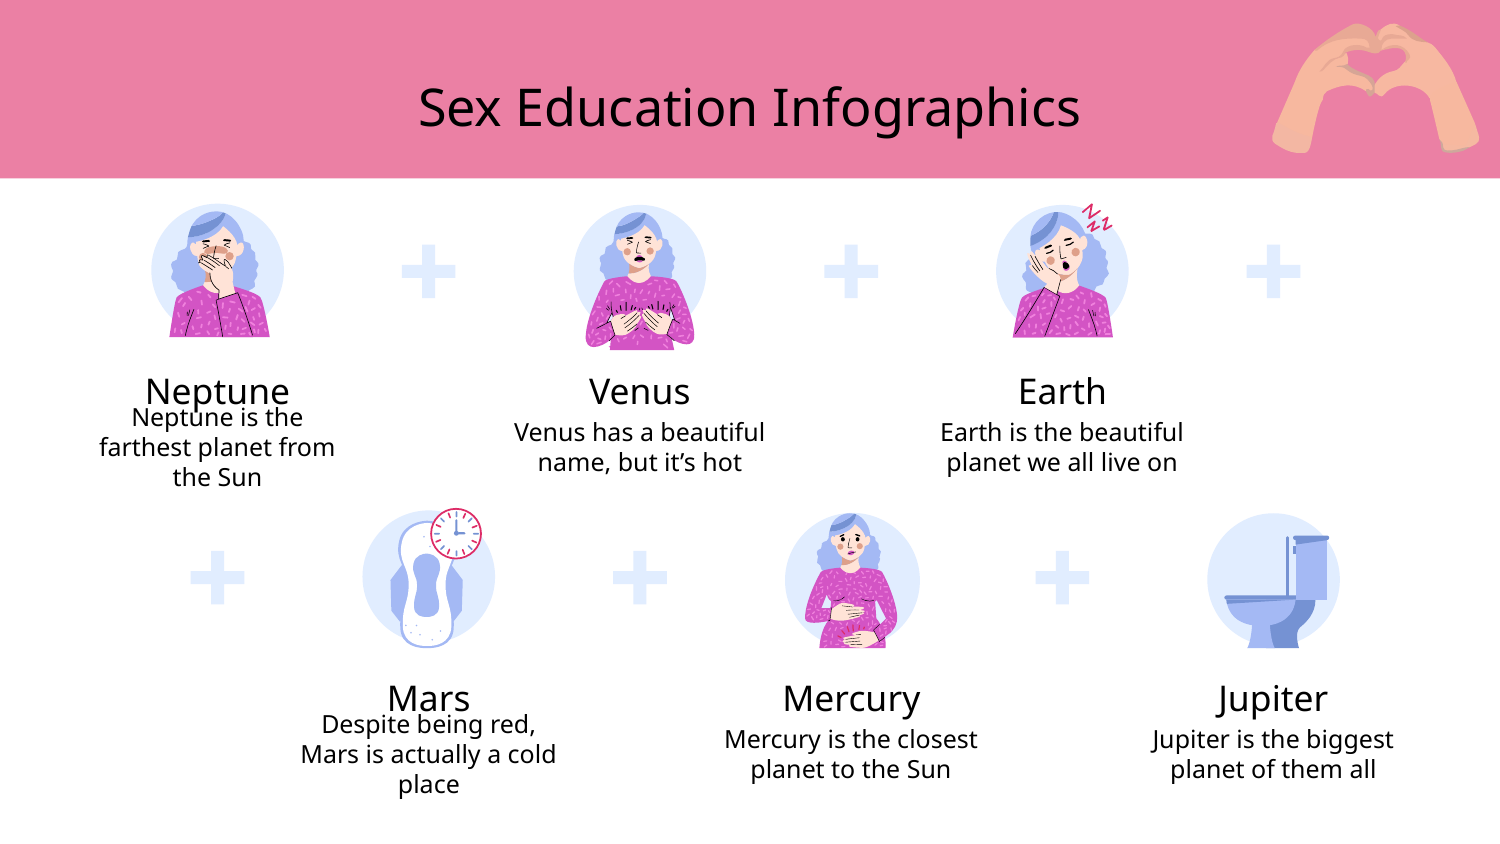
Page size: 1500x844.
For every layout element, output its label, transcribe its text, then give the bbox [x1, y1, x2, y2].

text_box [1207, 512, 1341, 649]
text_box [68, 366, 185, 478]
title Sex Education Infographics [88, 59, 1412, 153]
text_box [995, 203, 1129, 243]
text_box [573, 204, 707, 243]
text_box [702, 673, 1000, 785]
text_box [151, 203, 285, 338]
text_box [784, 613, 921, 649]
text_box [280, 673, 578, 785]
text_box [190, 244, 1301, 605]
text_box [362, 613, 496, 649]
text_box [1124, 673, 1423, 785]
